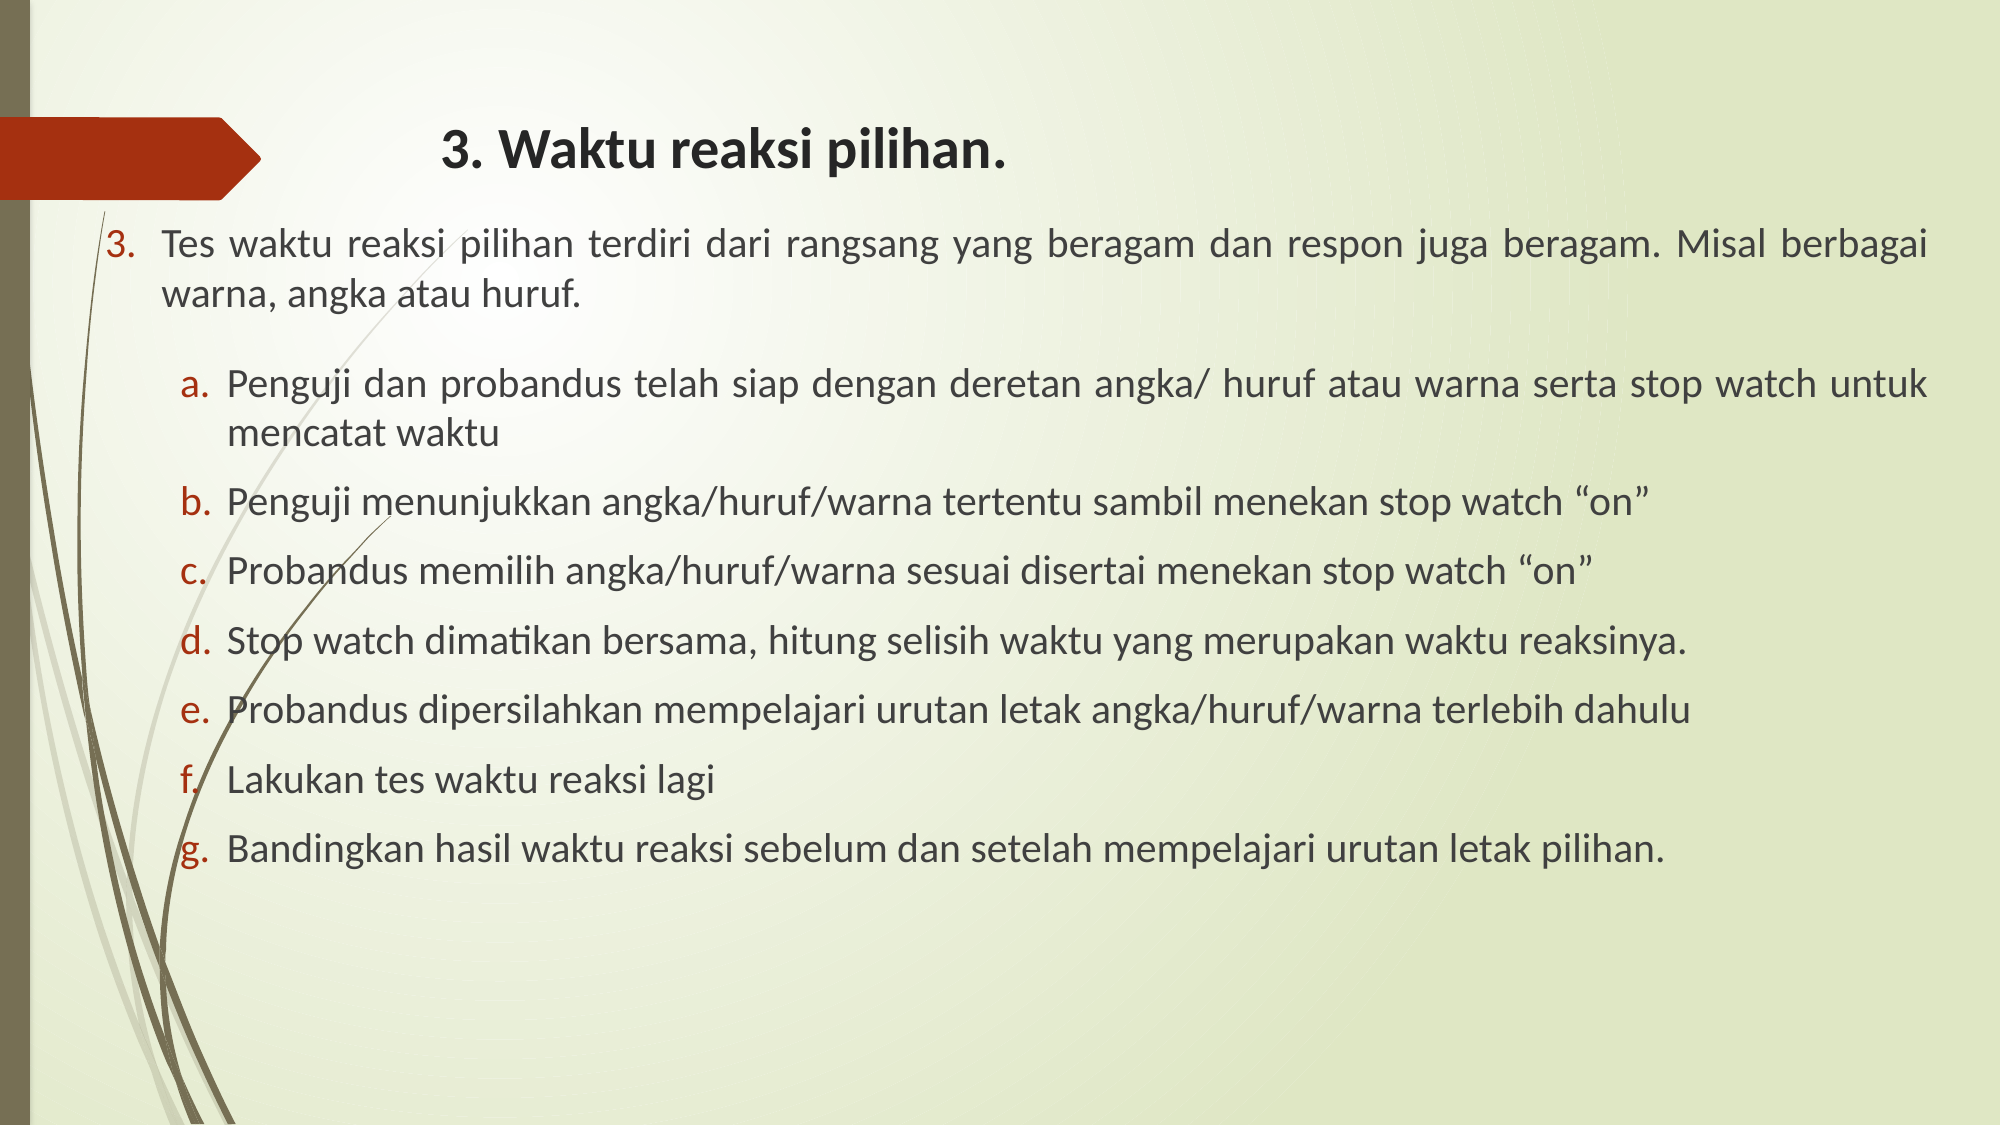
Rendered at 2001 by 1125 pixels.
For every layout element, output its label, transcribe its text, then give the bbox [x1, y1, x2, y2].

list Tes waktu reaksi pilihan terdiri dari rangsang yang beragam dan respon juga beragam. Misal berbagai warna, angka atau huruf. Penguji dan probandus telah siap dengan deretan angka/ huruf atau warna serta stop watch untuk mencatat waktu Penguji menunjukkan angka/huruf/warna tertentu sambil menekan stop watch “on” Probandus memilih angka/huruf/warna sesuai disertai menekan stop watch “on” Stop watch dimatikan bersama, hitung selisih waktu yang merupakan waktu reaksinya. Probandus dipersilahkan mempelajari urutan letak angka/huruf/warna terlebih dahulu Lakukan tes waktu reaksi lagi Bandingkan hasil waktu reaksi sebelum dan setelah mempelajari urutan letak pilihan. [90, 211, 1947, 1041]
title 3. Waktu reaksi pilihan. [425, 102, 1888, 211]
